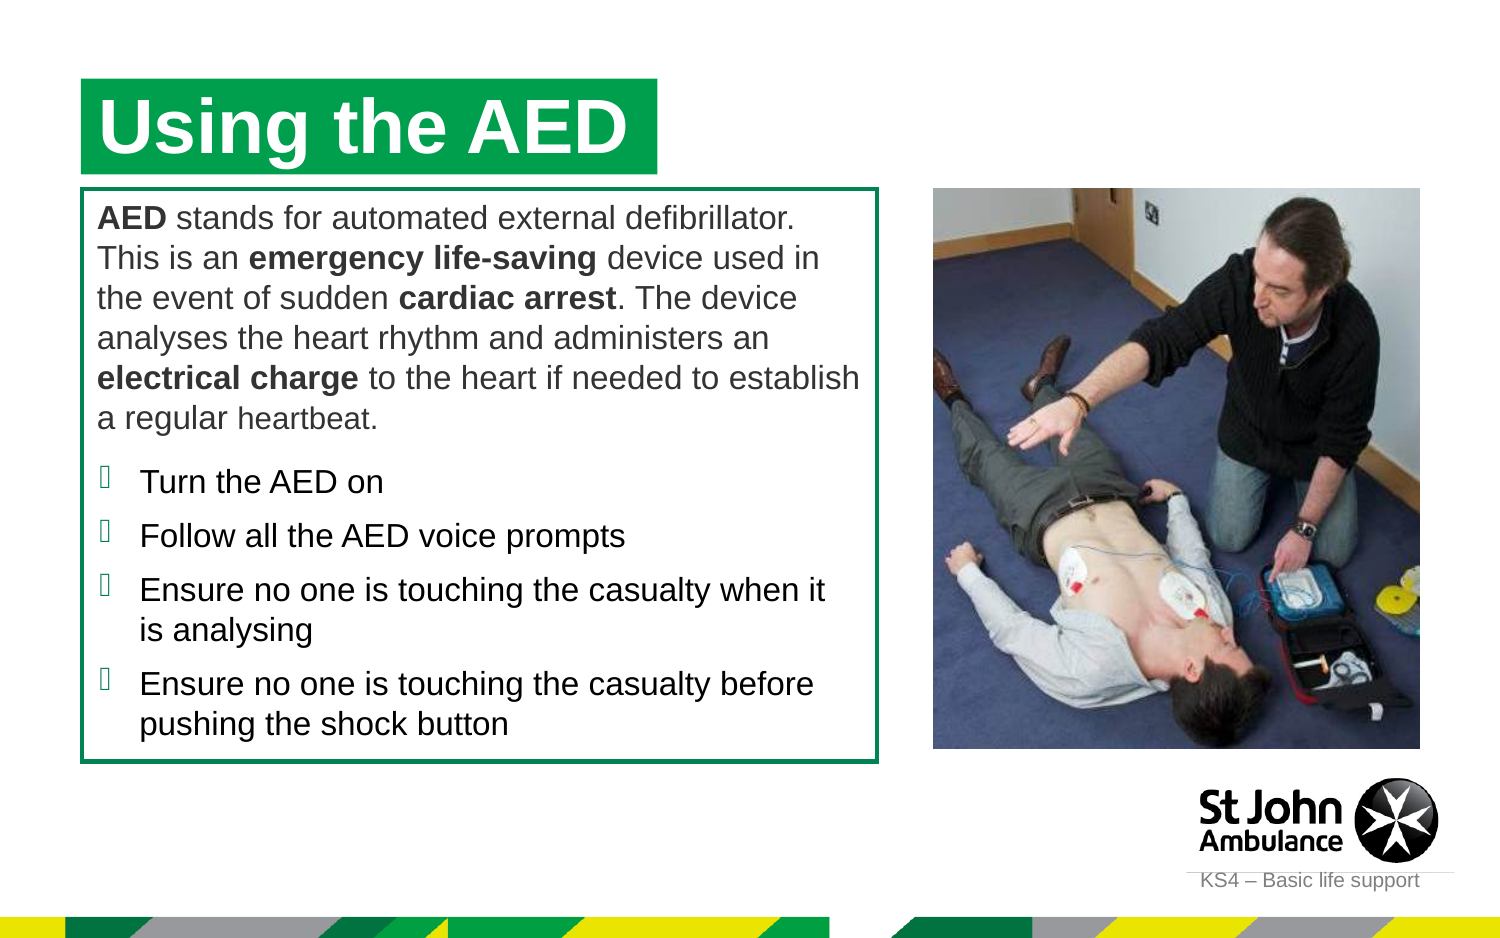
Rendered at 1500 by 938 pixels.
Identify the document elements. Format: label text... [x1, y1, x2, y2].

text_box AED stands for automated external defibrillator. This is an emergency life-saving device used in the event of sudden cardiac arrest. The device analyses the heart rhythm and administers an electrical charge to the heart if needed to establish a regular heartbeat. [82, 189, 877, 444]
list Turn the AED on Follow all the AED voice prompts Ensure no one is touching the casualty when it is analysing Ensure no one is touching the casualty before pushing the shock button [84, 453, 916, 762]
text_box KS4 – Basic life support [1185, 859, 1444, 911]
text_box [81, 188, 878, 763]
picture [0, 897, 1500, 938]
picture [1186, 767, 1455, 873]
picture [933, 188, 1420, 749]
title Using the AED [80, 78, 658, 175]
